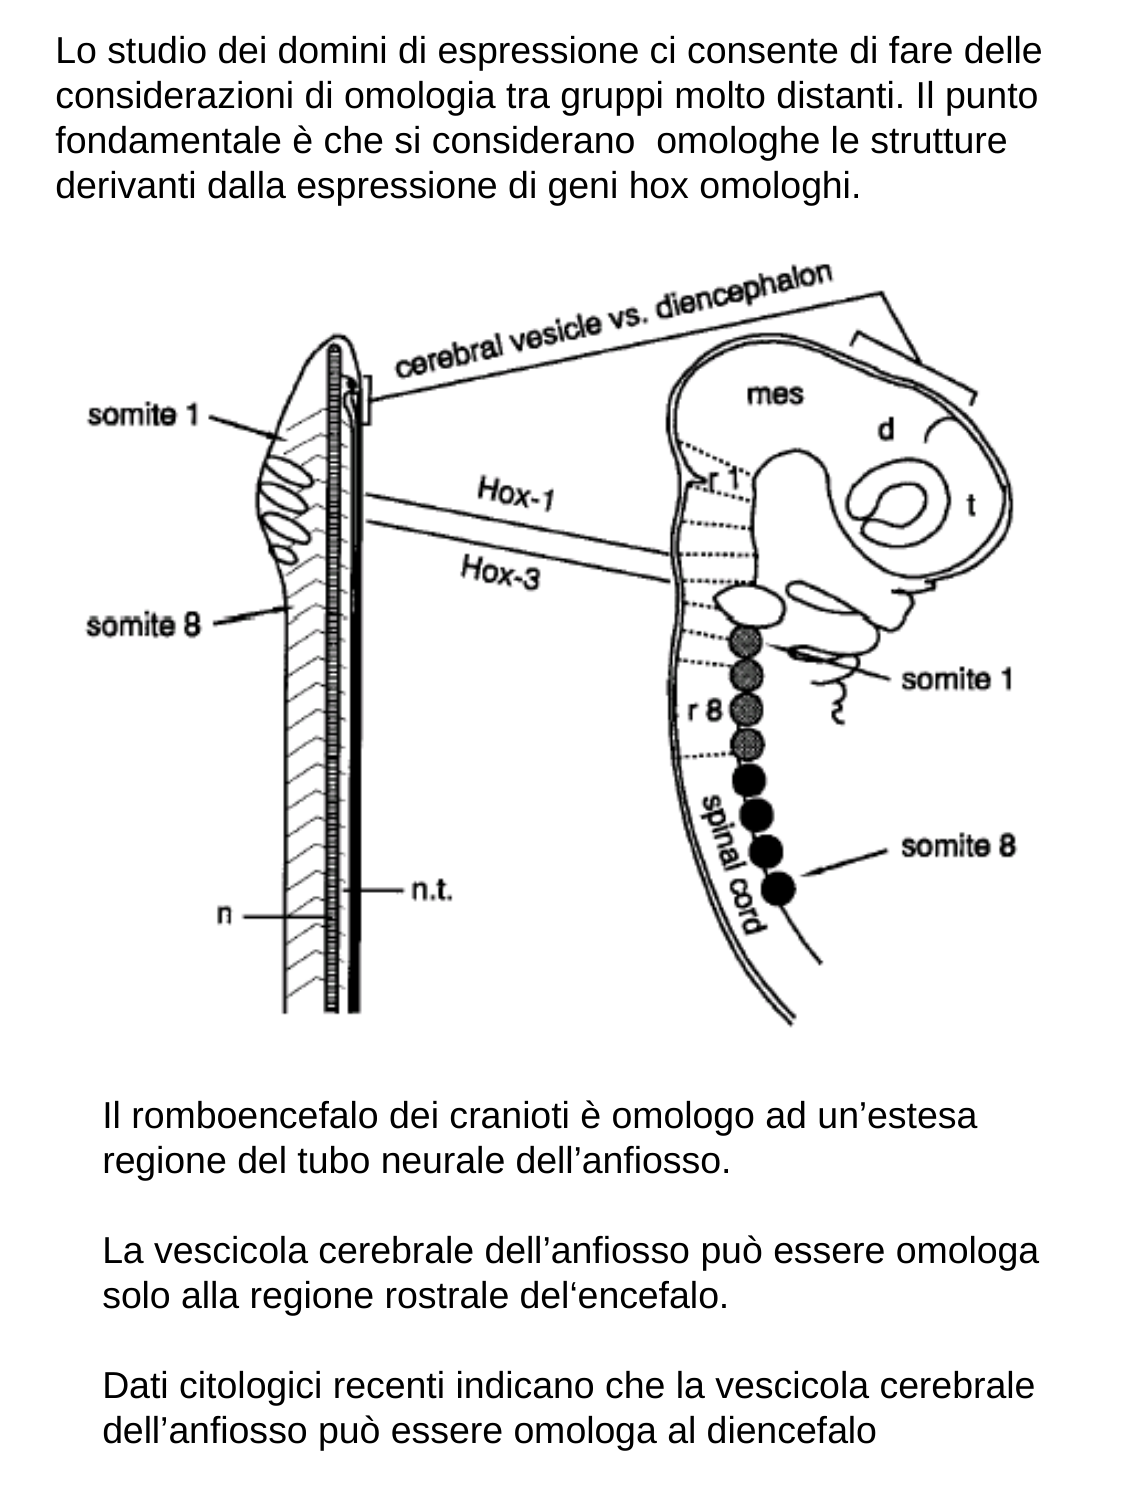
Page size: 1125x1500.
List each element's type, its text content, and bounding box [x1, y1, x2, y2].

text_box Il romboencefalo dei cranioti è omologo ad un’estesa regione del tubo neurale dell’anfiosso. La vescicola cerebrale dell’anfiosso può essere omologa solo alla regione rostrale del‘encefalo. Dati citologici recenti indicano che la vescicola cerebrale dell’anfiosso può essere omologa al diencefalo [87, 1084, 1058, 1459]
text_box Lo studio dei domini di espressione ci consente di fare delle considerazioni di omologia tra gruppi molto distanti. Il punto fondamentale è che si considerano omologhe le strutture derivanti dalla espressione di geni hox omologhi. [40, 18, 1085, 214]
picture [37, 243, 1062, 1033]
